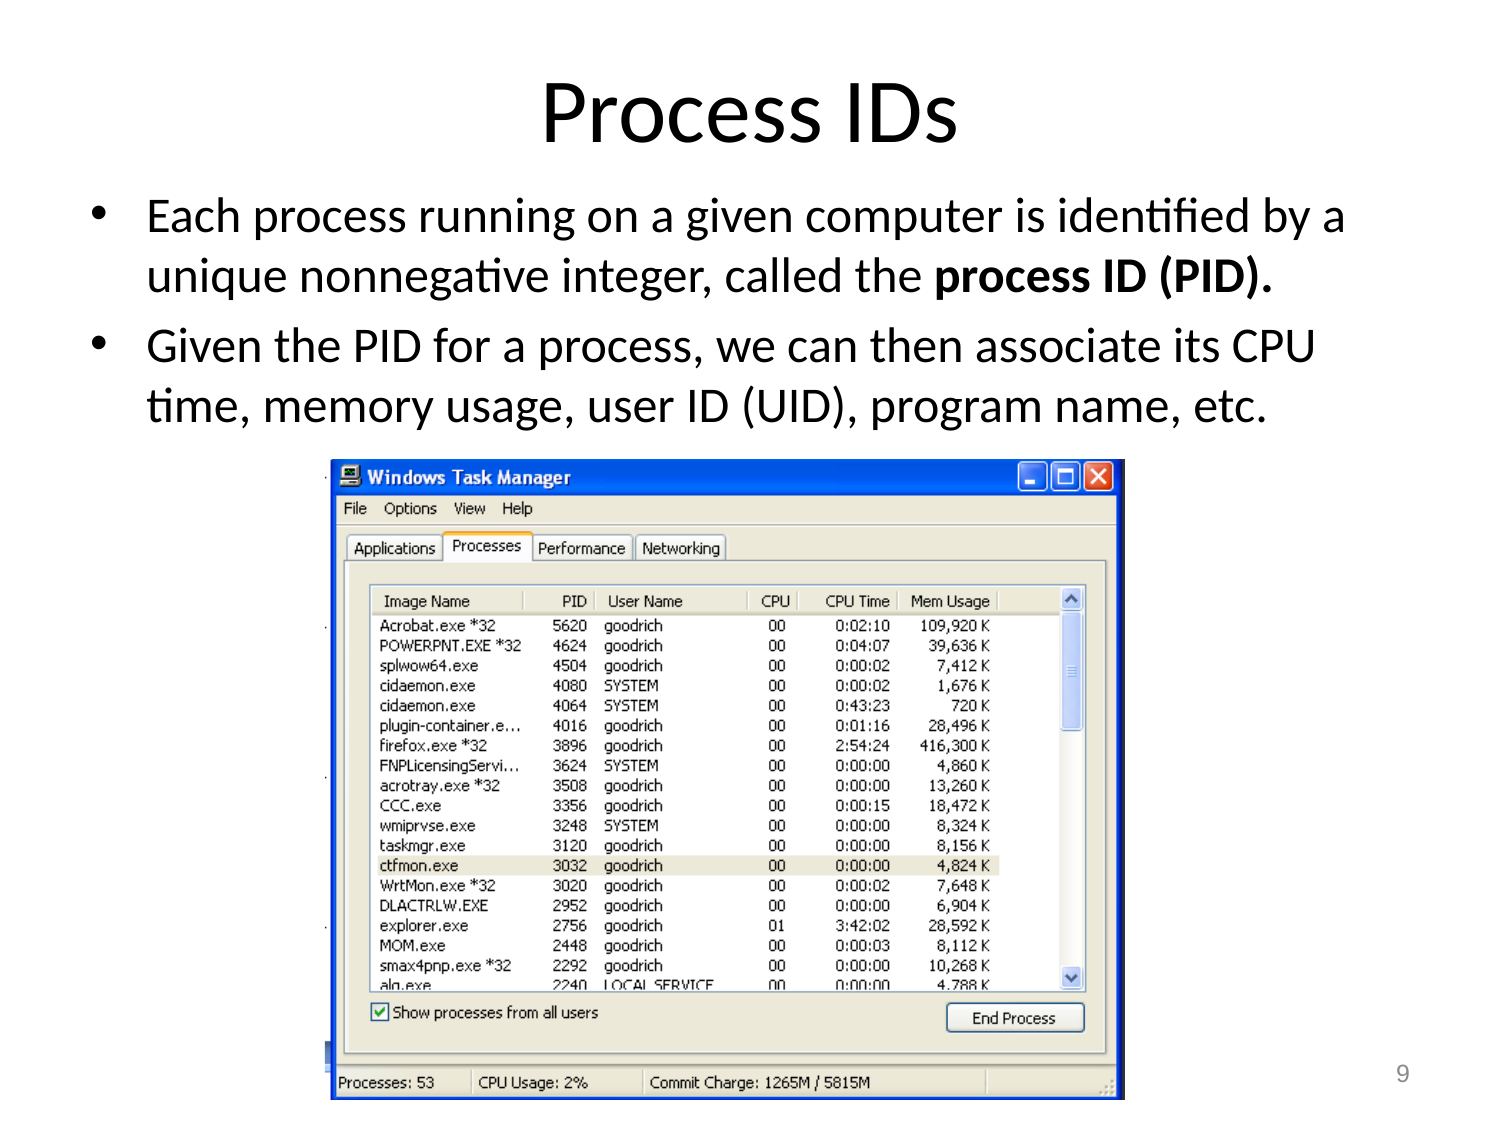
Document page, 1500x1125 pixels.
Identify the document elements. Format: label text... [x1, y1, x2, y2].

slide_number 9 [1128, 1042, 1425, 1103]
picture [324, 459, 1126, 1101]
list Each process running on a given computer is identified by a unique nonnegative integer, called the process ID (PID). Given the PID for a process, we can then associate its CPU time, memory usage, user ID (UID), program name, etc. [74, 174, 1426, 501]
title Process IDs [74, 12, 1426, 174]
